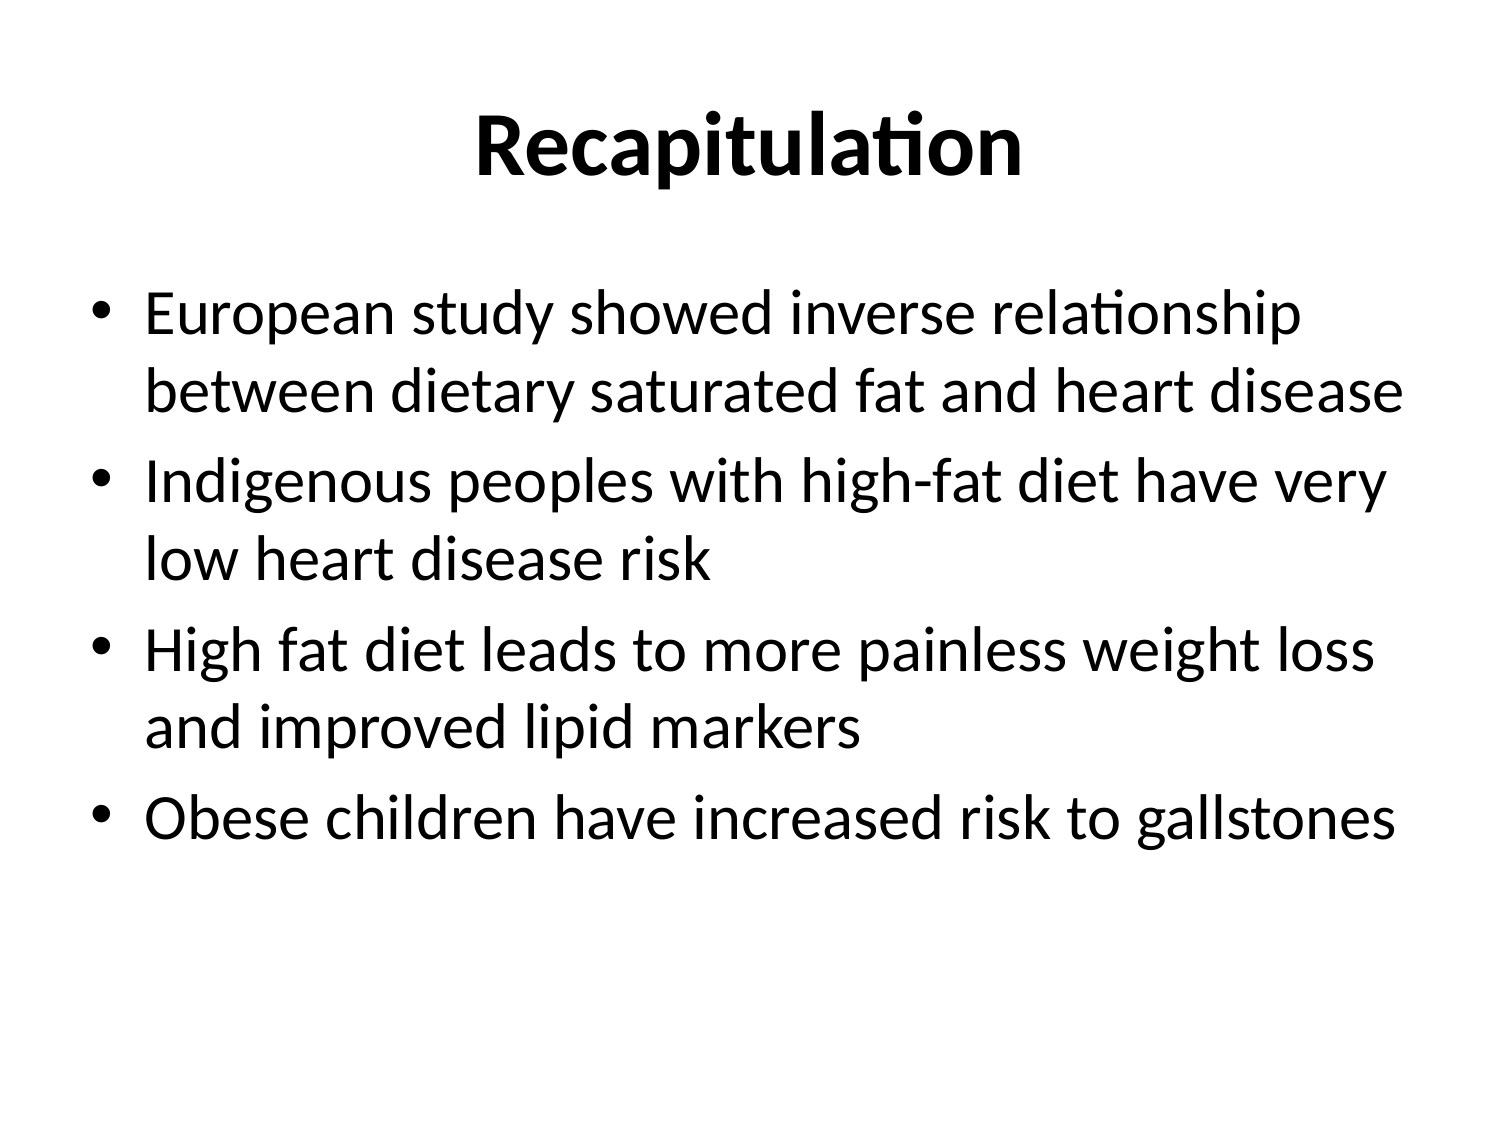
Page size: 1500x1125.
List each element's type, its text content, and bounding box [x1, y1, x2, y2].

title Recapitulation [75, 45, 1425, 233]
list European study showed inverse relationship between dietary saturated fat and heart disease Indigenous peoples with high-fat diet have very low heart disease risk High fat diet leads to more painless weight loss and improved lipid markers Obese children have increased risk to gallstones [75, 262, 1425, 1005]
